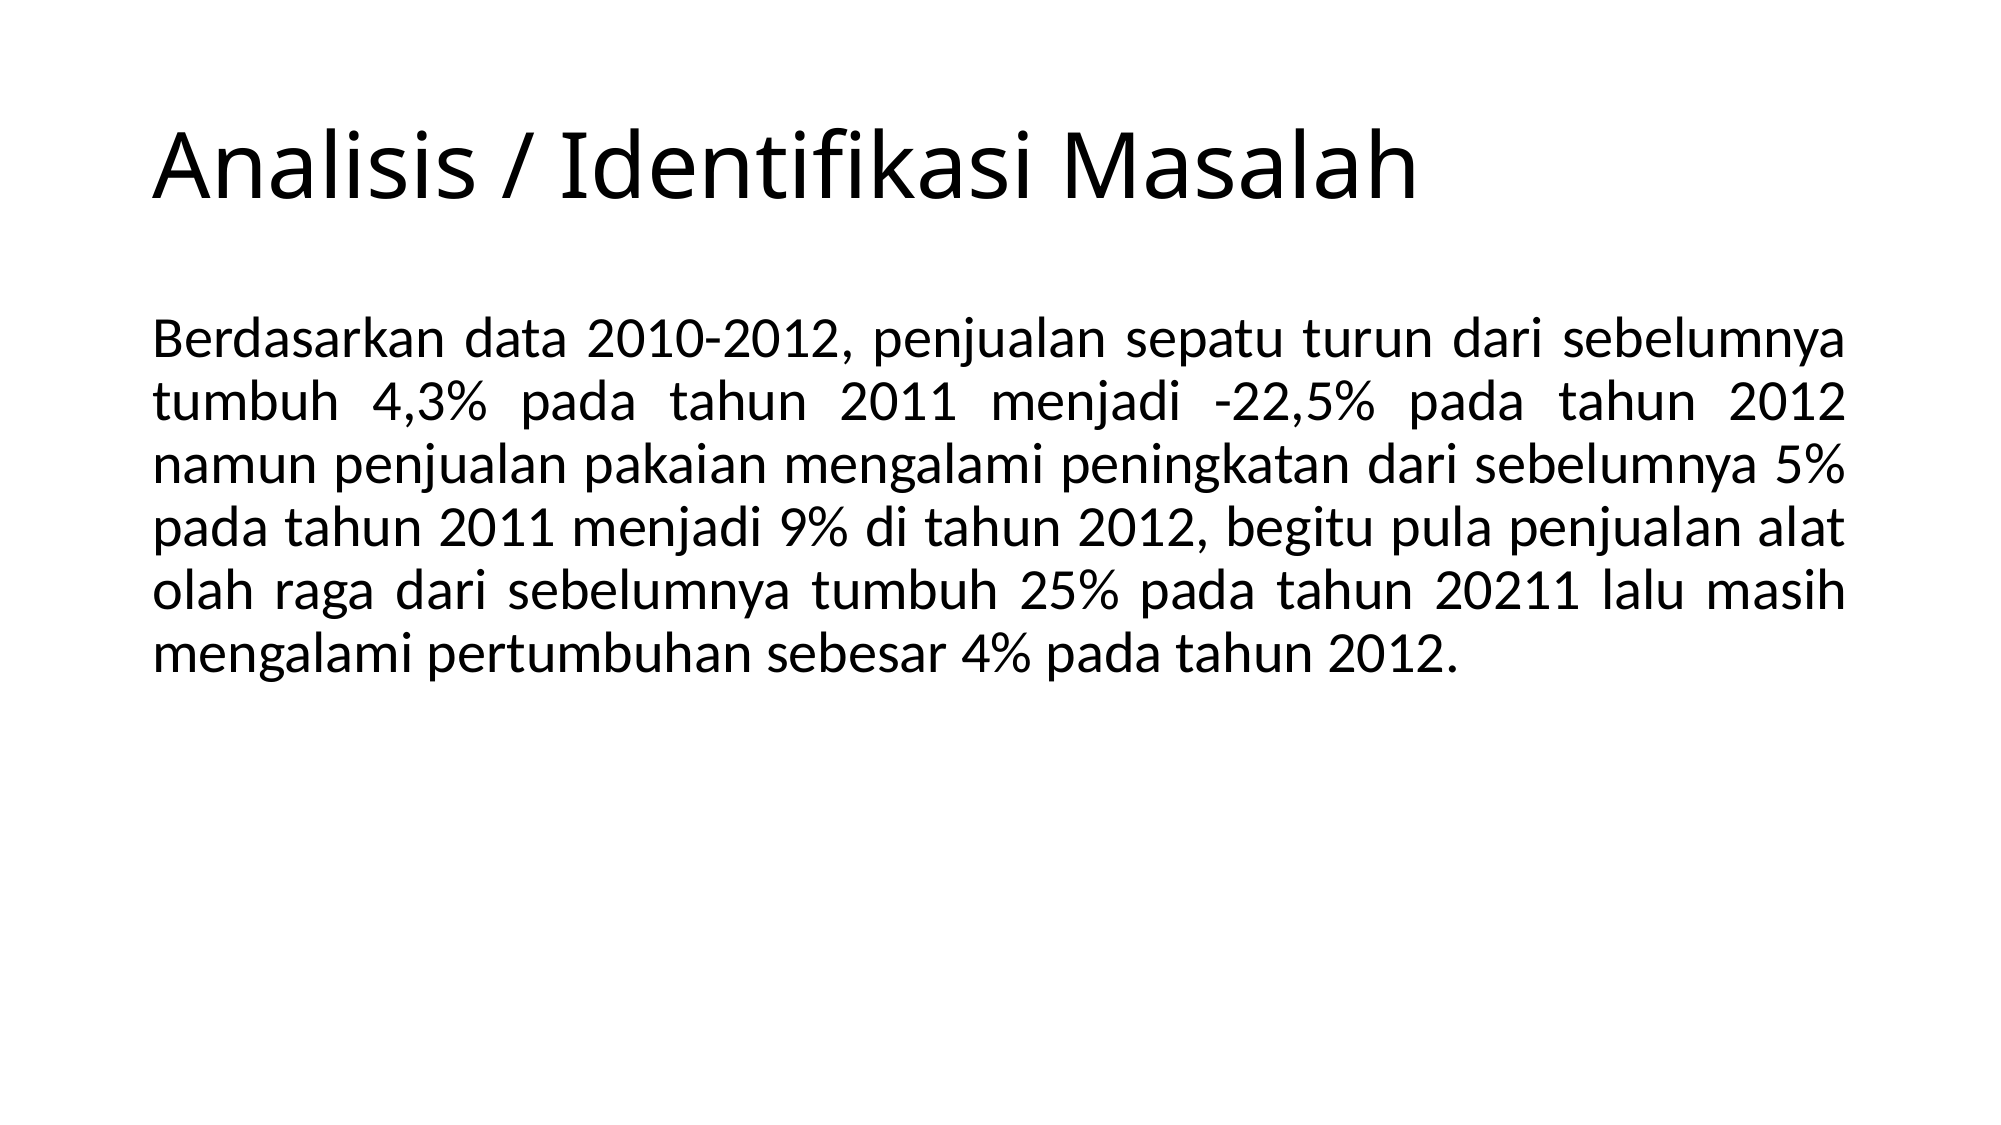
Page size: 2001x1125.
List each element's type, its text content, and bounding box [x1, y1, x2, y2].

title Analisis / Identifikasi Masalah [137, 59, 1863, 278]
list Berdasarkan data 2010-2012, penjualan sepatu turun dari sebelumnya tumbuh 4,3% pada tahun 2011 menjadi -22,5% pada tahun 2012 namun penjualan pakaian mengalami peningkatan dari sebelumnya 5% pada tahun 2011 menjadi 9% di tahun 2012, begitu pula penjualan alat olah raga dari sebelumnya tumbuh 25% pada tahun 20211 lalu masih mengalami pertumbuhan sebesar 4% pada tahun 2012. [137, 299, 1863, 1014]
